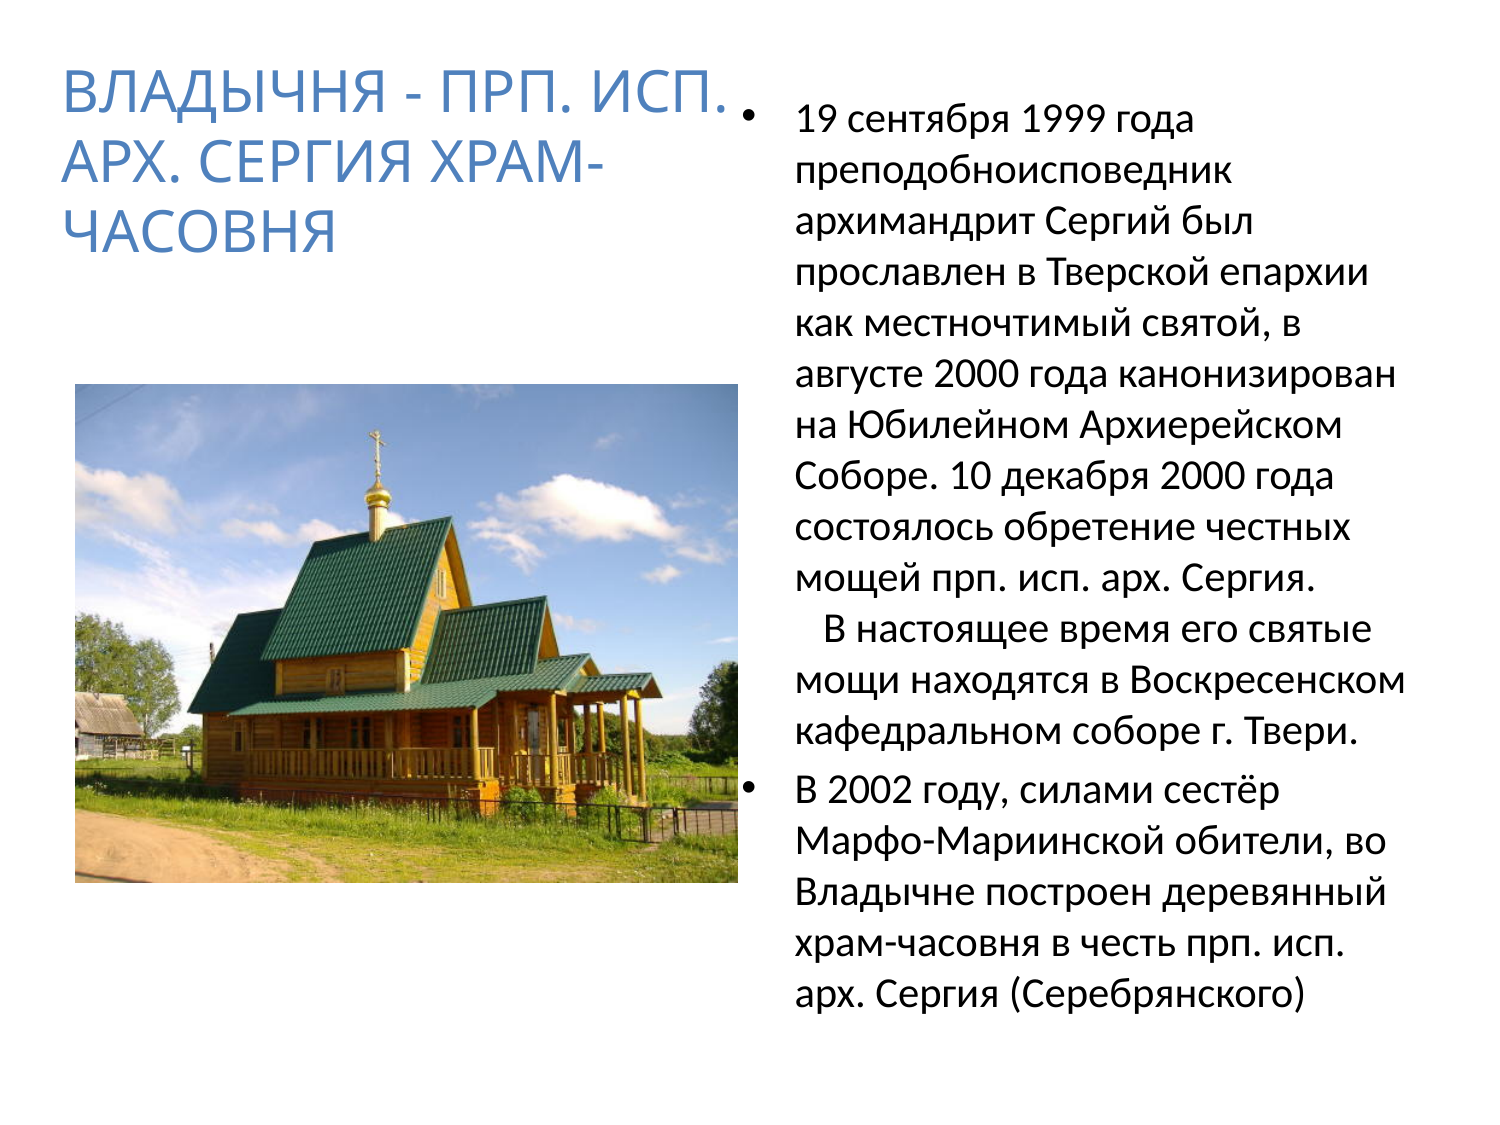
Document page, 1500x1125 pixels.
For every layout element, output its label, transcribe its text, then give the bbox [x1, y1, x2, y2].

text_box ВЛАДЫЧНЯ - ПРП. ИСП. АРХ. СЕРГИЯ ХРАМ-ЧАСОВНЯ [46, 46, 762, 272]
list 19 сентября 1999 года преподобноисповедник архимандрит Сергий был прославлен в Тверской епархии как местночтимый святой, в августе 2000 года канонизирован на Юбилейном Архиерейском Соборе. 10 декабря 2000 года состоялось обретение честных мощей прп. исп. арх. Сергия. В настоящее время его святые мощи находятся в Воскресенском кафедральном соборе г. Твери. В 2002 году, силами сестёр Марфо-Мариинской обители, во Владычне построен деревянный храм-часовня в честь прп. исп. арх. Сергия (Серебрянского) [726, 82, 1425, 1079]
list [74, 384, 738, 883]
